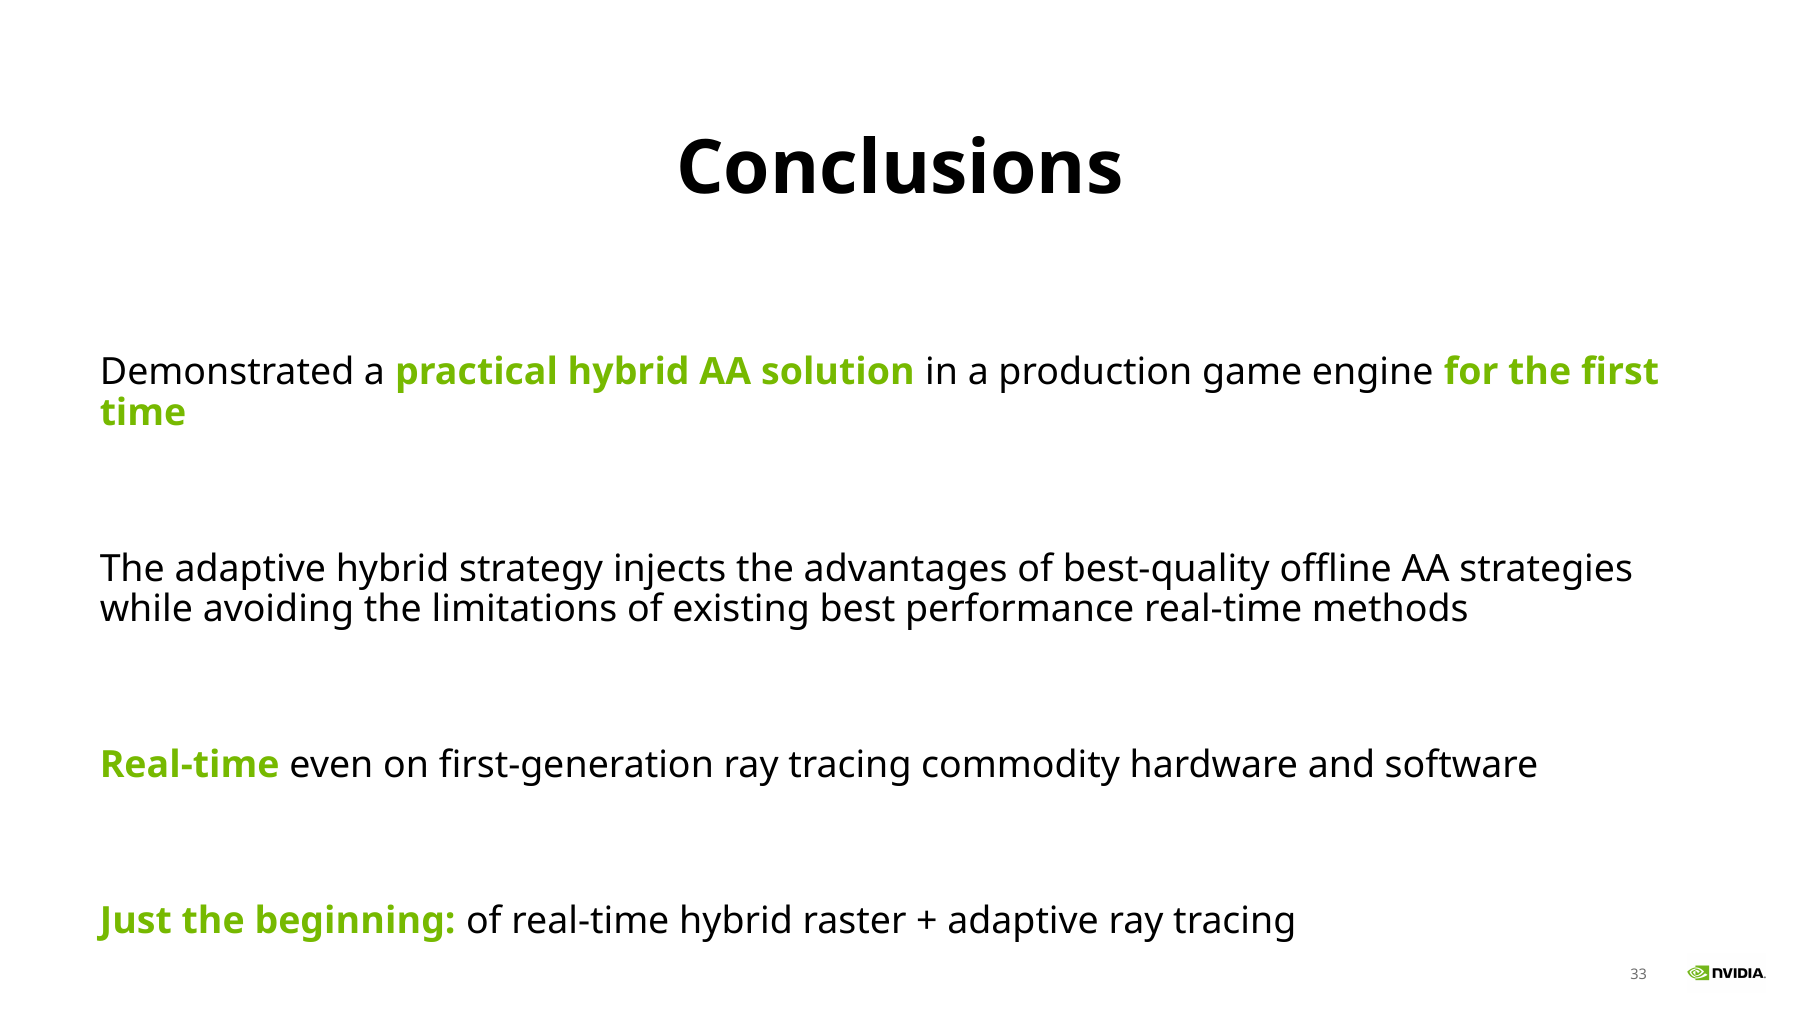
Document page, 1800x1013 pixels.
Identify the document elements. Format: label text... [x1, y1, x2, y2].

list Demonstrated a practical hybrid AA solution in a production game engine for the first time The adaptive hybrid strategy injects the advantages of best-quality offline AA strategies while avoiding the limitations of existing best performance real-time methods Real-time even on first-generation ray tracing commodity hardware and software Just the beginning: of real-time hybrid raster + adaptive ray tracing [84, 344, 1717, 956]
title Conclusions [81, 120, 1719, 219]
picture [1687, 953, 1766, 993]
